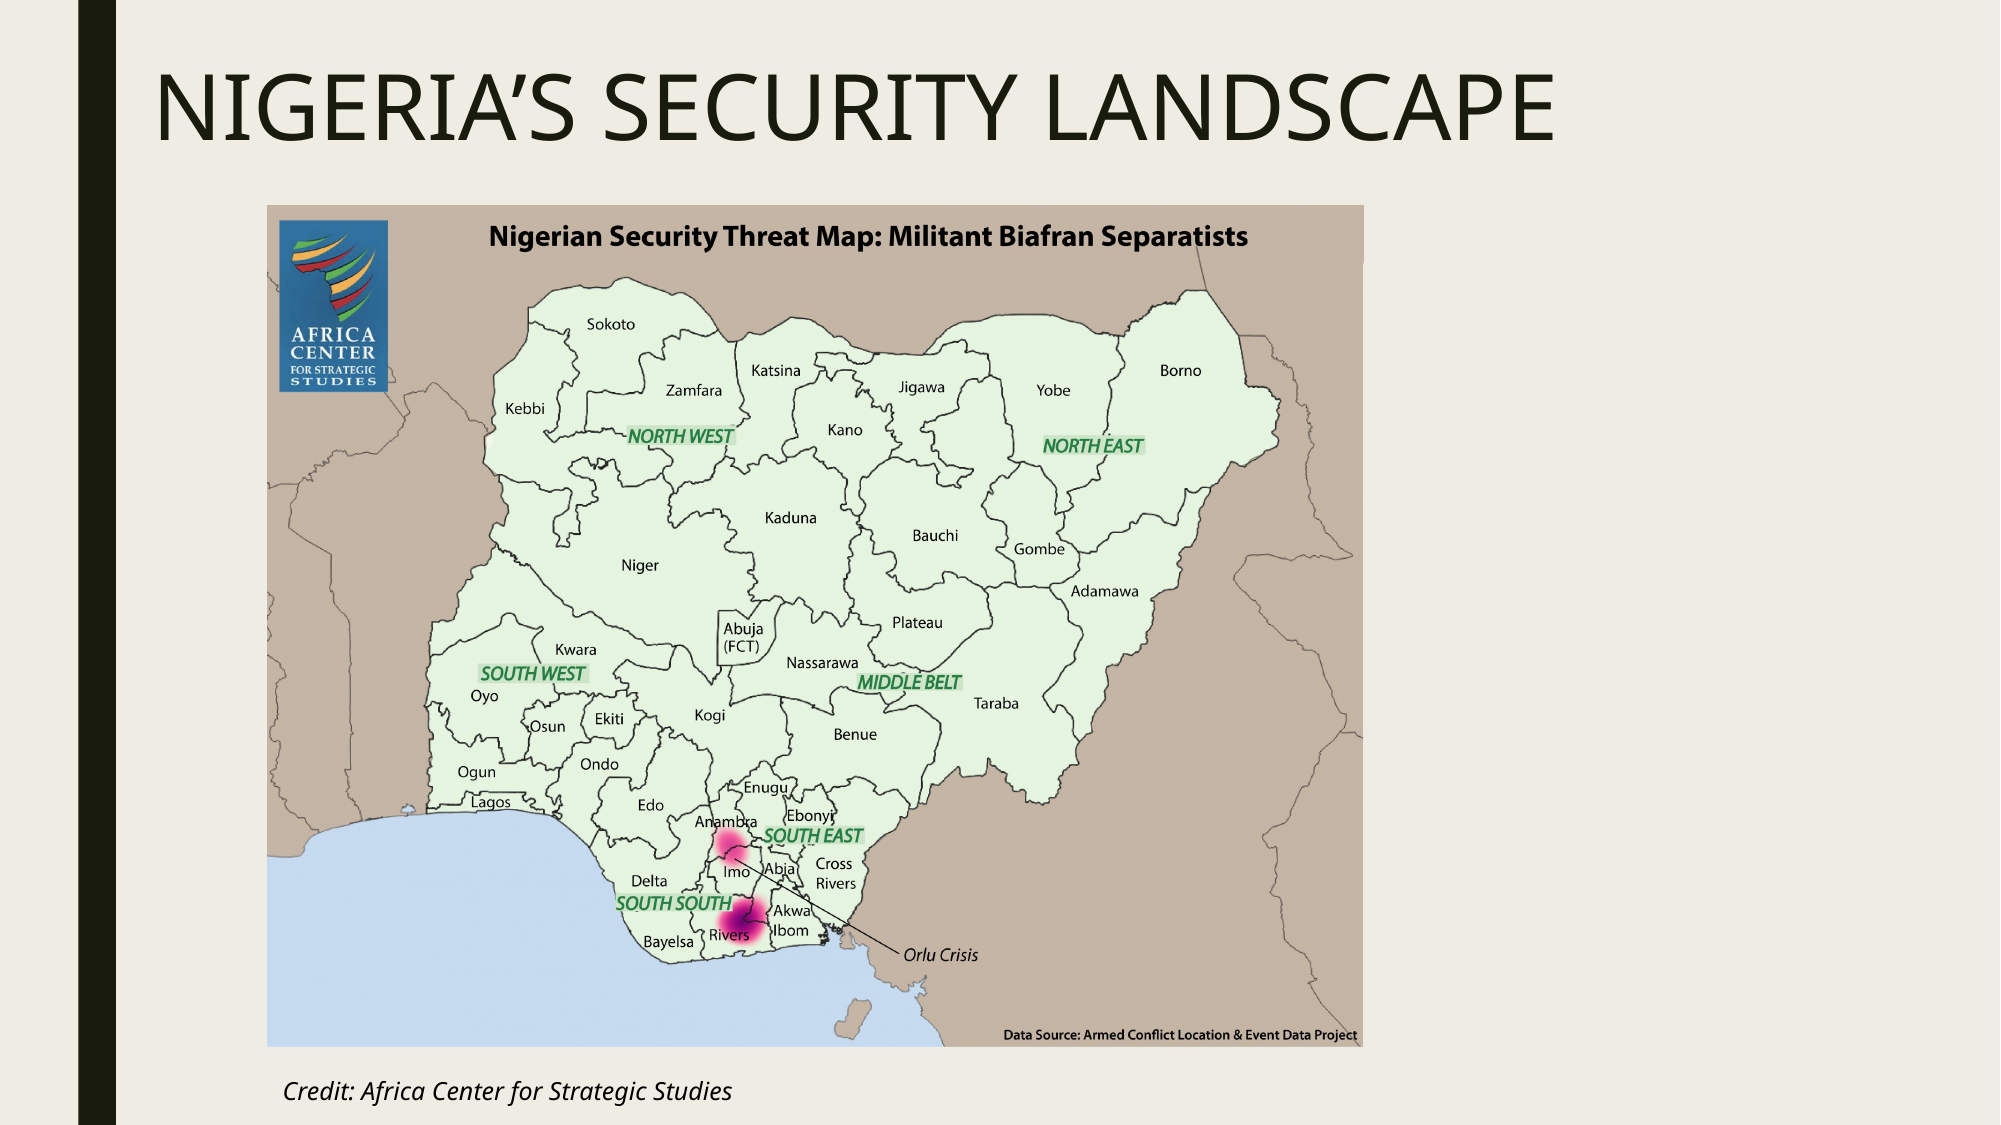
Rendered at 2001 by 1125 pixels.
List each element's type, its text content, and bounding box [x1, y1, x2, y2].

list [267, 205, 1364, 1047]
text_box Credit: Africa Center for Strategic Studies [267, 1068, 1322, 1113]
title NIGERIA’S SECURITY LANDSCAPE [137, 54, 1863, 272]
